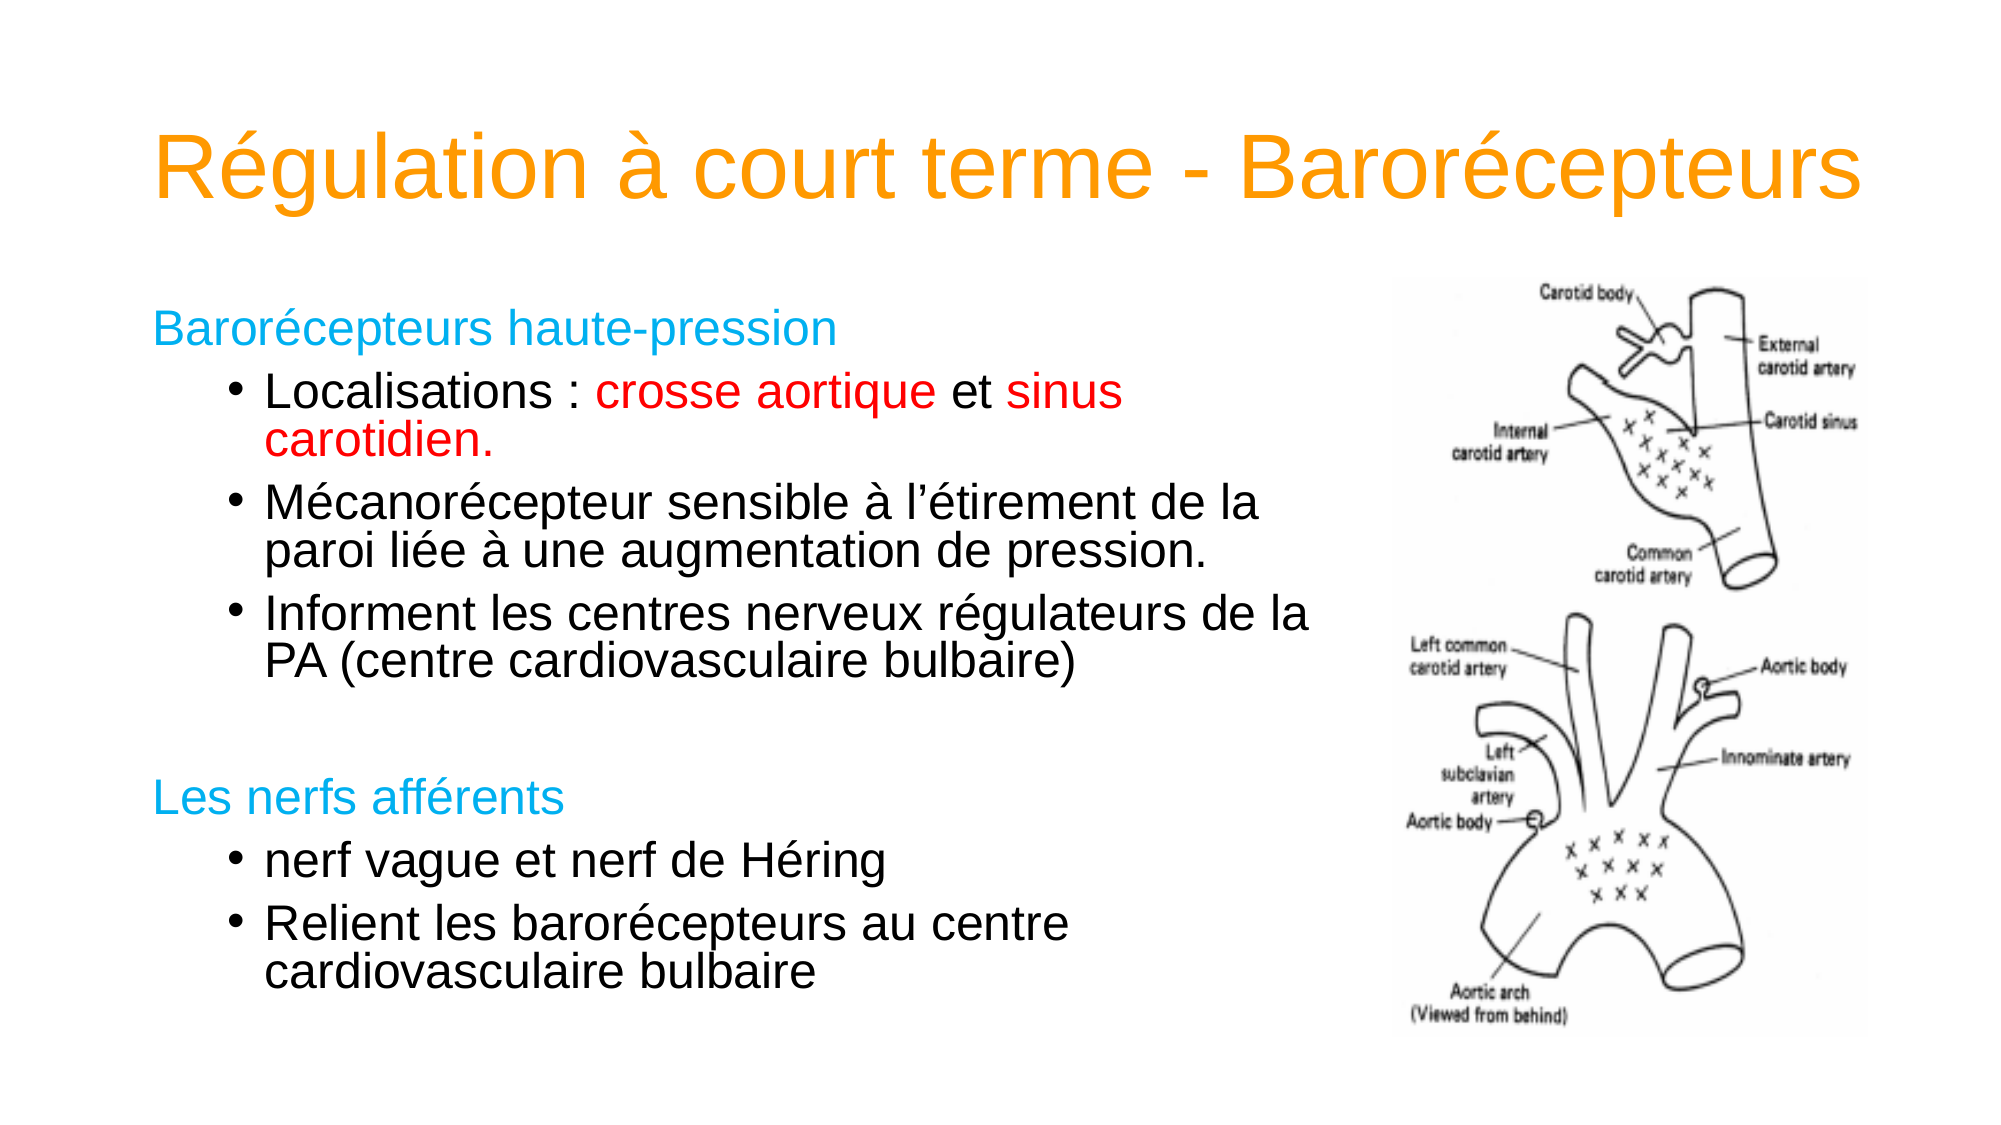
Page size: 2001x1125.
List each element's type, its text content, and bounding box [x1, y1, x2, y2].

picture [1366, 256, 1909, 1049]
title Régulation à court terme - Barorécepteurs [137, 59, 1946, 278]
list Barorécepteurs haute-pression Localisations : crosse aortique et sinus carotidien. Mécanorécepteur sensible à l’étirement de la paroi liée à une augmentation de pression. Informent les centres nerveux régulateurs de la PA (centre cardiovasculaire bulbaire) Les nerfs afférents nerf vague et nerf de Héring Relient les barorécepteurs au centre cardiovasculaire bulbaire [137, 299, 1343, 1014]
